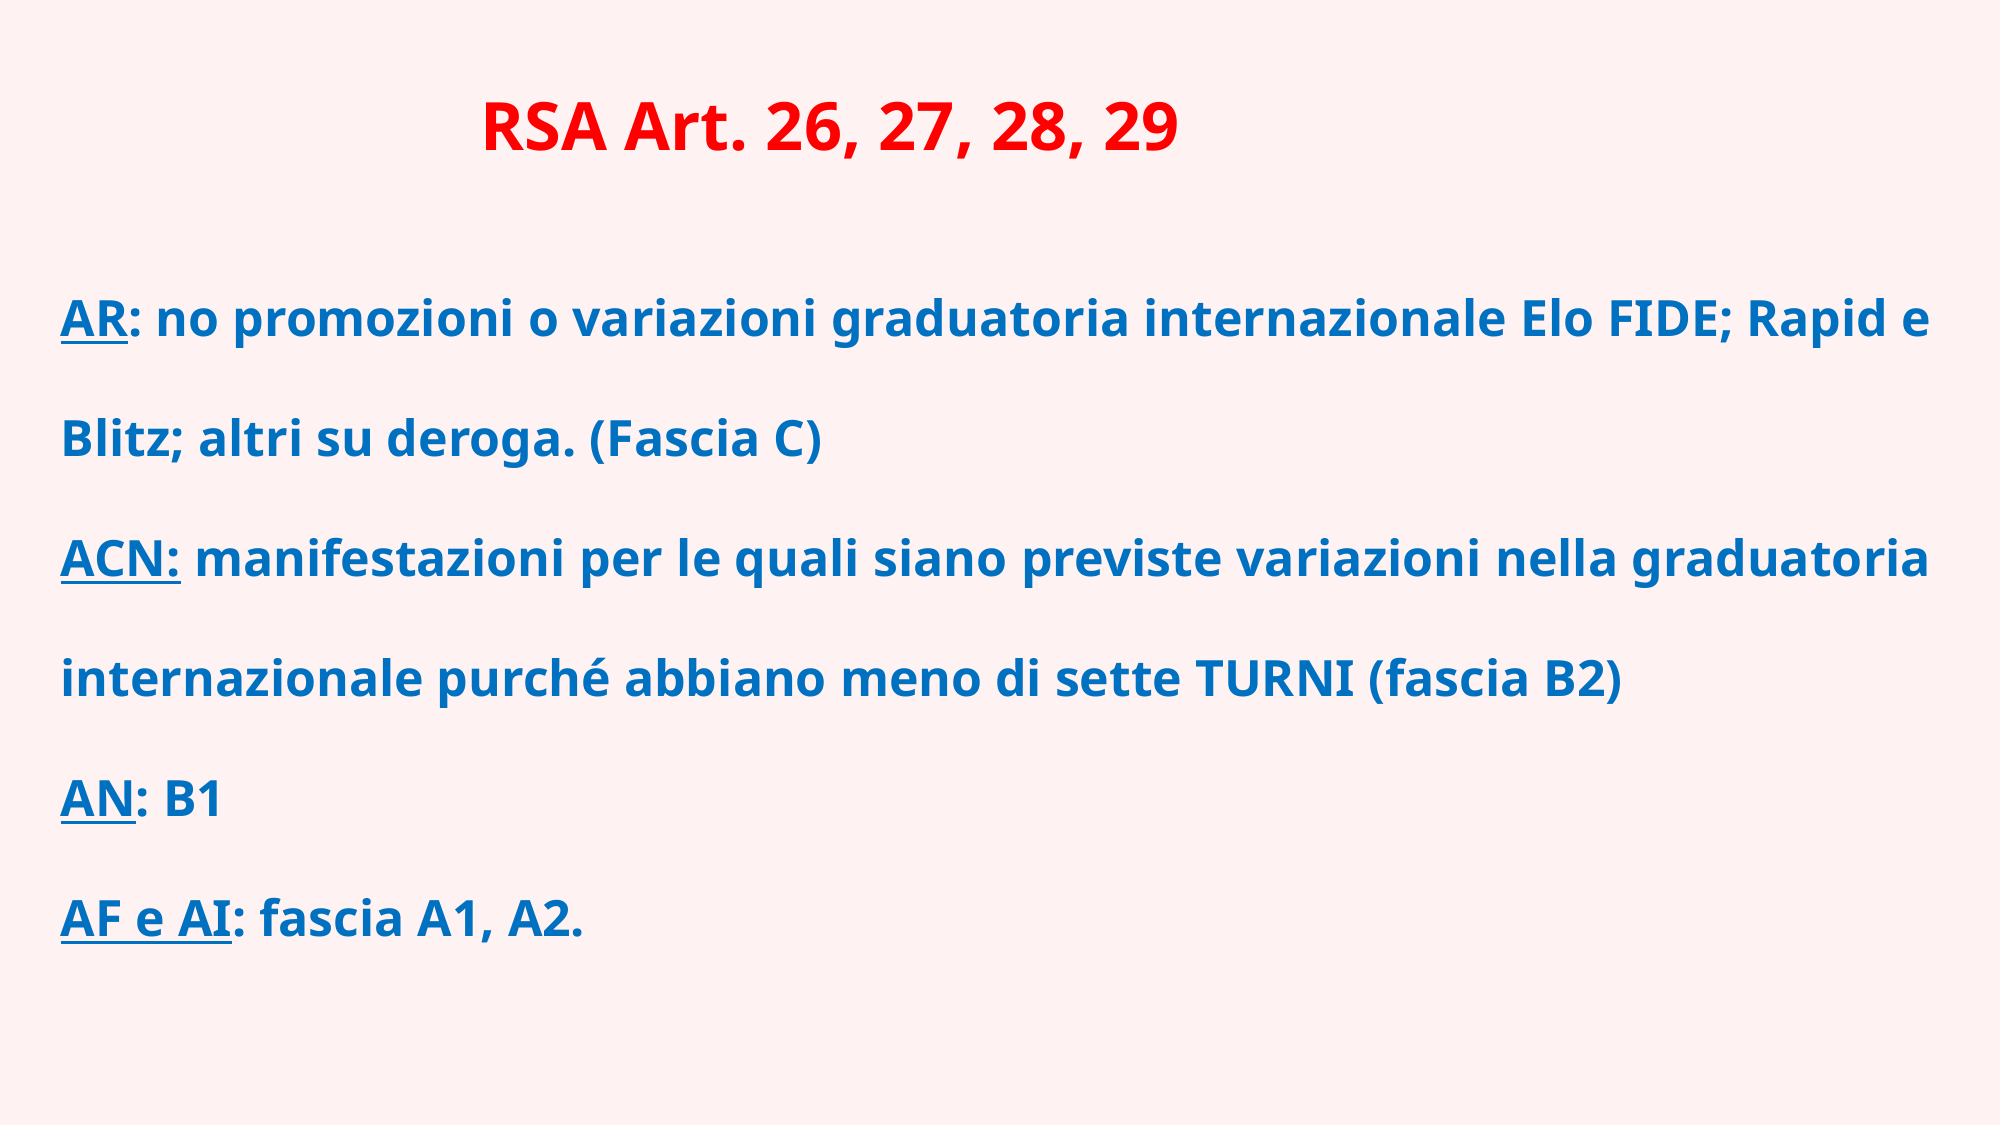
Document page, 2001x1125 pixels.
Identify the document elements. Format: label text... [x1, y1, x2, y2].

text_box AR: no promozioni o variazioni graduatoria internazionale Elo FIDE; Rapid e Blitz; altri su deroga. (Fascia C) ACN: manifestazioni per le quali siano previste variazioni nella graduatoria internazionale purché abbiano meno di sette TURNI (fascia B2) AN: B1 AF e AI: fascia A1, A2. [45, 219, 1947, 955]
text_box RSA Art. 26, 27, 28, 29 [465, 76, 1489, 172]
